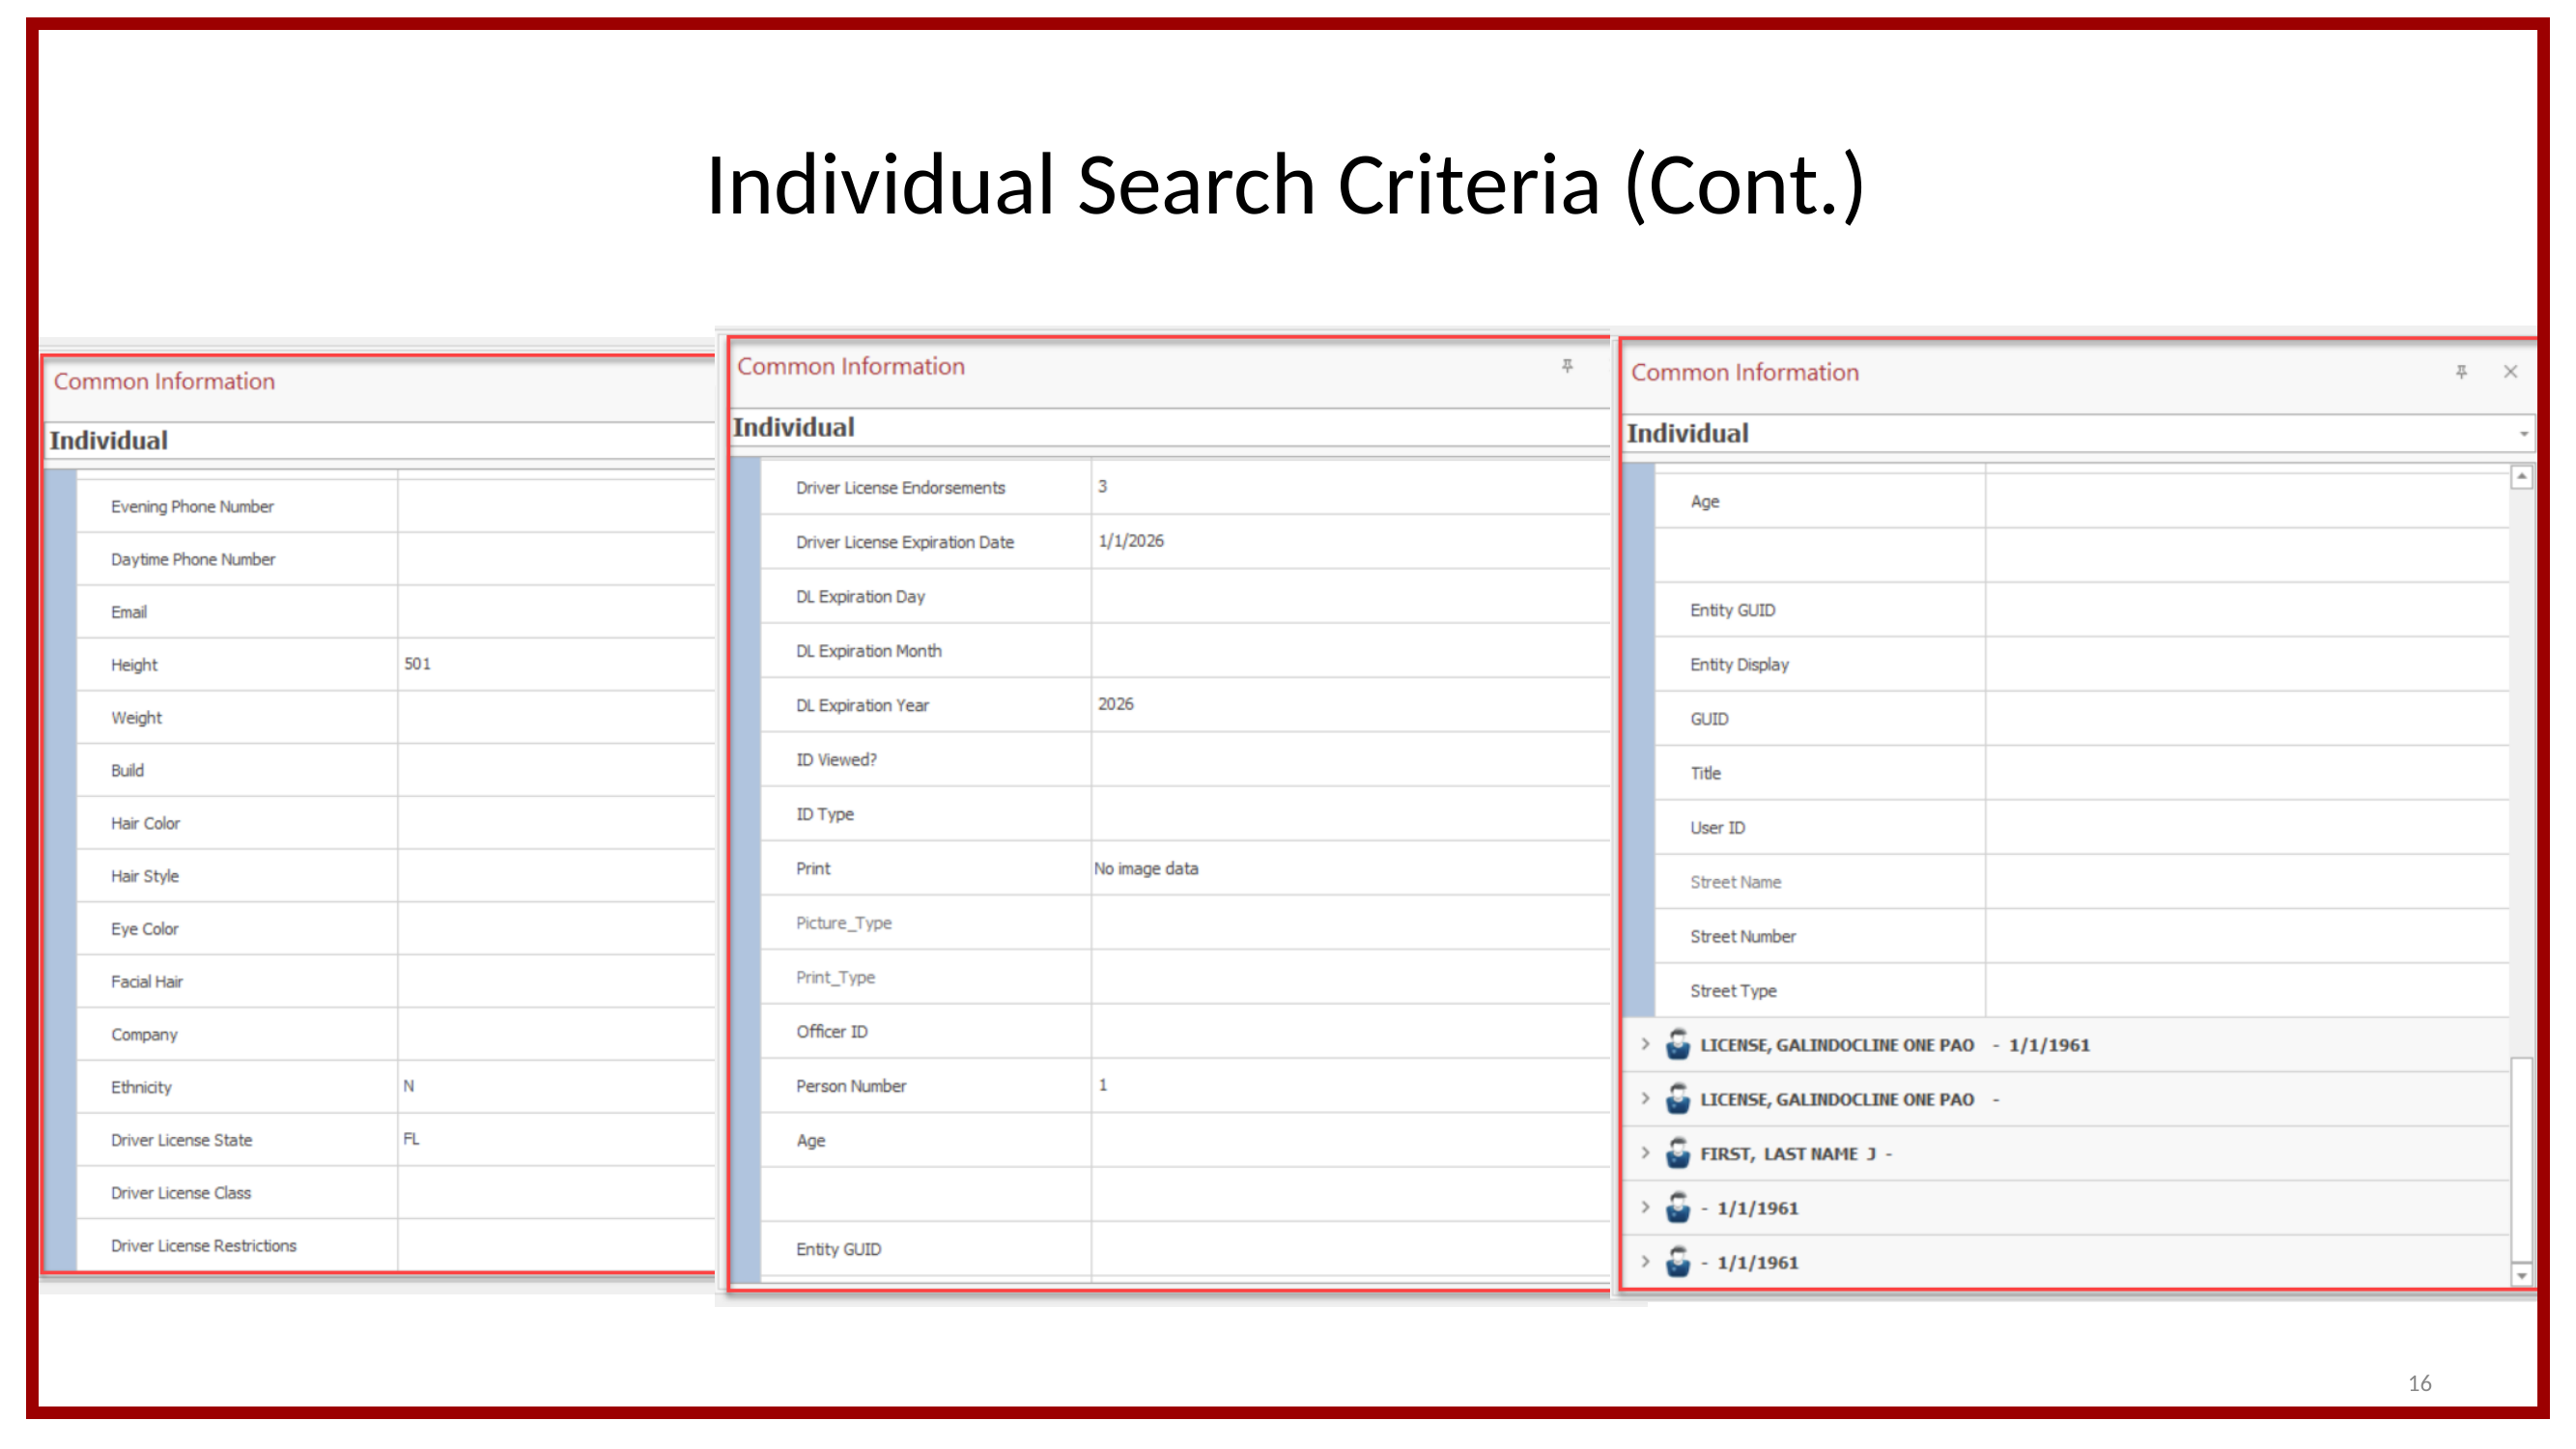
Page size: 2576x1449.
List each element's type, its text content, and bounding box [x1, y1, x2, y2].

picture [715, 326, 2543, 1307]
text_box [30, 1302, 2545, 1414]
text_box [30, 22, 2545, 336]
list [26, 337, 709, 1294]
slide_number 16 [1846, 1414, 2448, 1421]
